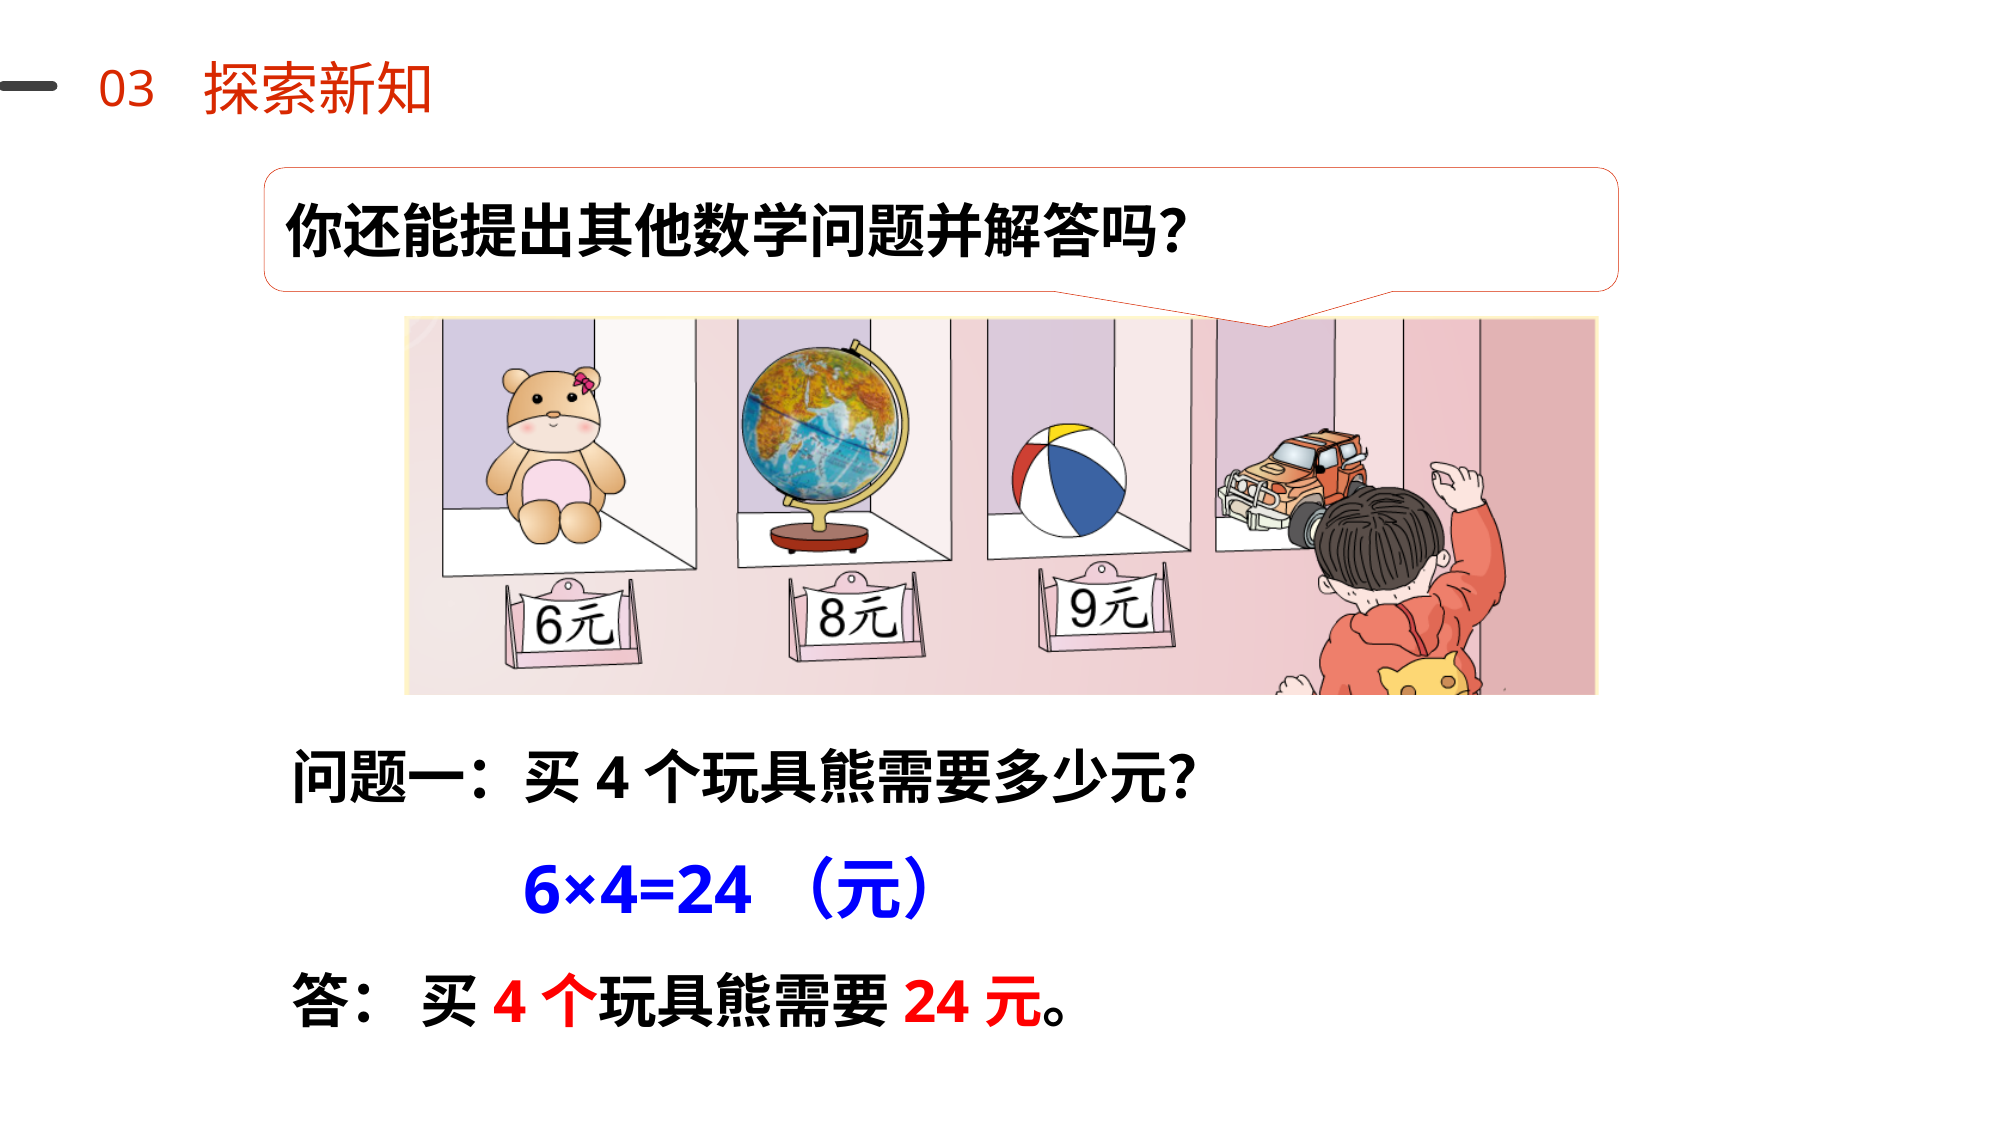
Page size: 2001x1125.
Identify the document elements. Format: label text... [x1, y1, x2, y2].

picture [404, 316, 1599, 695]
list 03 [84, 56, 182, 126]
text_box 问题一：买4个玩具熊需要多少元？ [276, 732, 1557, 818]
text_box 你还能提出其他数学问题并解答吗？ [263, 166, 1620, 316]
list 探索新知 [187, 52, 896, 133]
text_box 答： 买4个玩具熊需要24元。 [276, 957, 1392, 1042]
text_box 6×4=24（元） [509, 839, 1189, 935]
